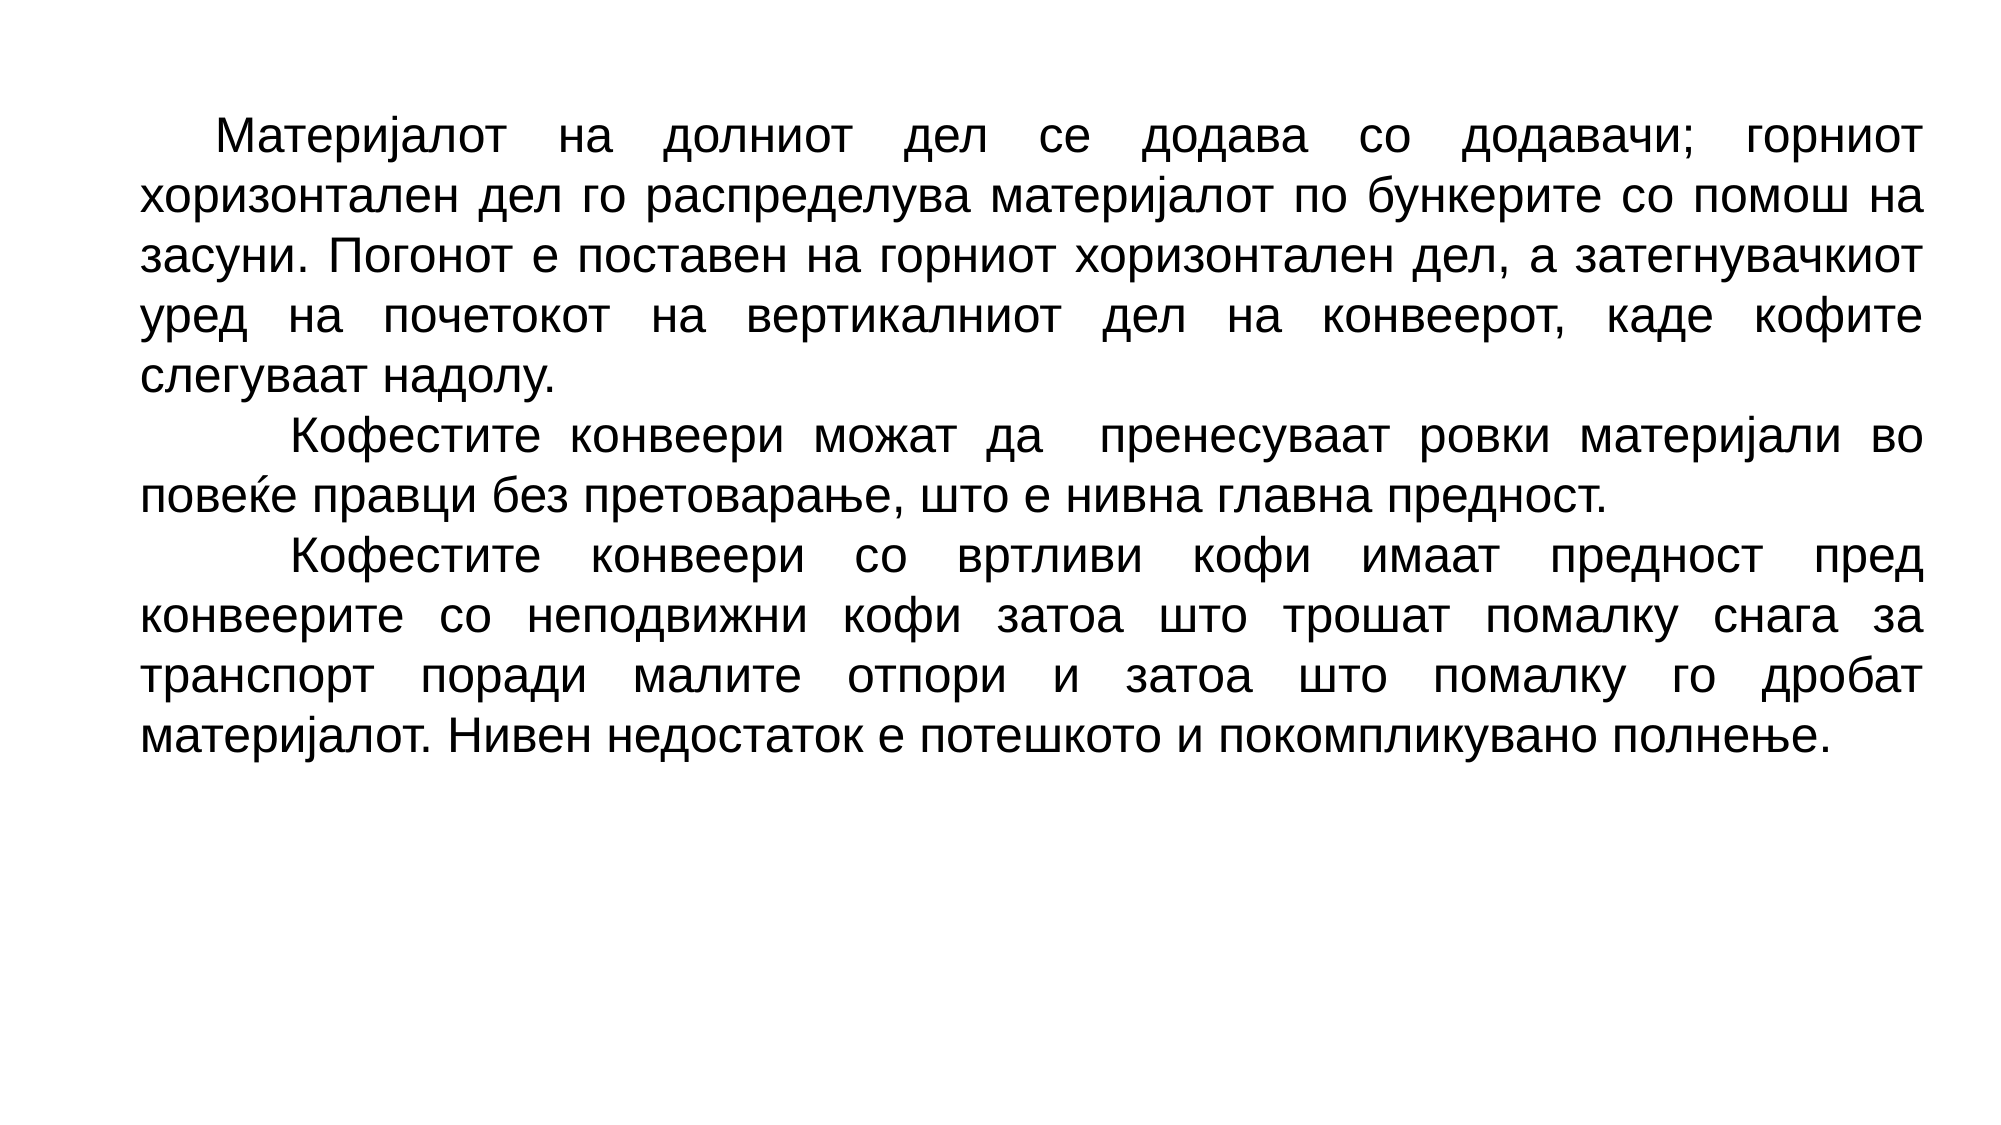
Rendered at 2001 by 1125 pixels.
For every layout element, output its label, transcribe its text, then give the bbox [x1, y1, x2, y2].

text_box Материјалот на долниот дел се додава со додавачи; горниот хоризонтален дел го распределува материјалот по бункерите со помош на засуни. Погонот е поставен на горниот хоризонтален дел, а затегнувачкиот уред на почетокот на вертикалниот дел на конвеерот, каде кофите слегуваат надолу. Кофестите конвеери можат да пренесуваат ровки материјали во повеќе правци без претоварање, што е нивна главна предност. Кофестите конвеери со вртливи кофи имаат предност пред конвеерите со неподвижни кофи затоа што трошат помалку снага за транспорт поради малите отпори и затоа што помалку го дробат материјалот. Нивен недостаток е потешкото и покомпликувано полнење. [125, 94, 1939, 770]
